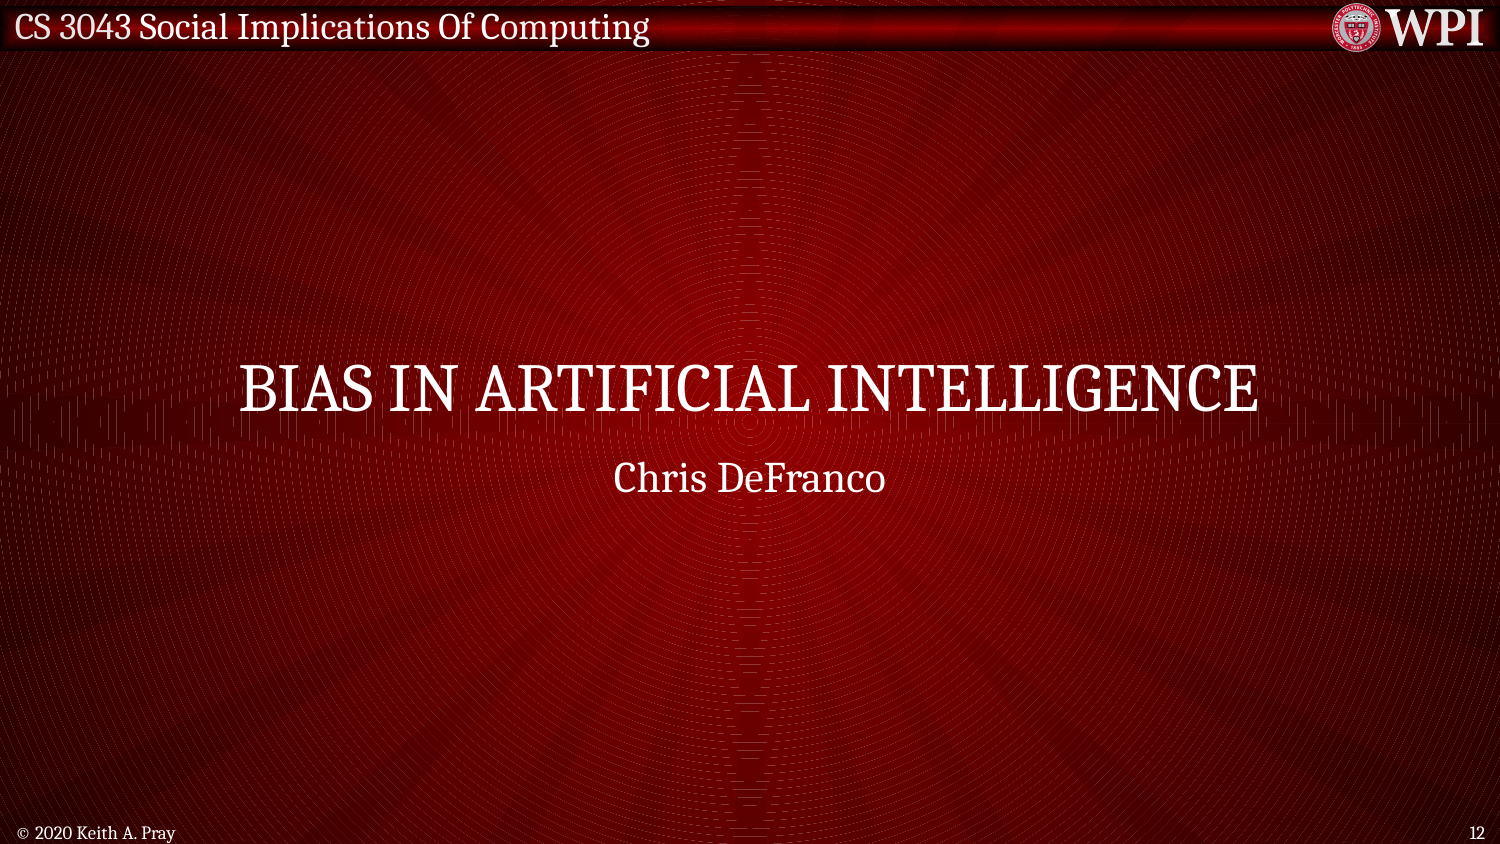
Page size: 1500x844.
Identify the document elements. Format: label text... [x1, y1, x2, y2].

slide_number 12 [1397, 819, 1500, 844]
title Bias In Artificial Intelligence [150, 187, 1350, 433]
picture [1332, 3, 1483, 52]
list Chris DeFranco [150, 446, 1350, 572]
footer © 2020 Keith A. Pray [0, 819, 913, 844]
